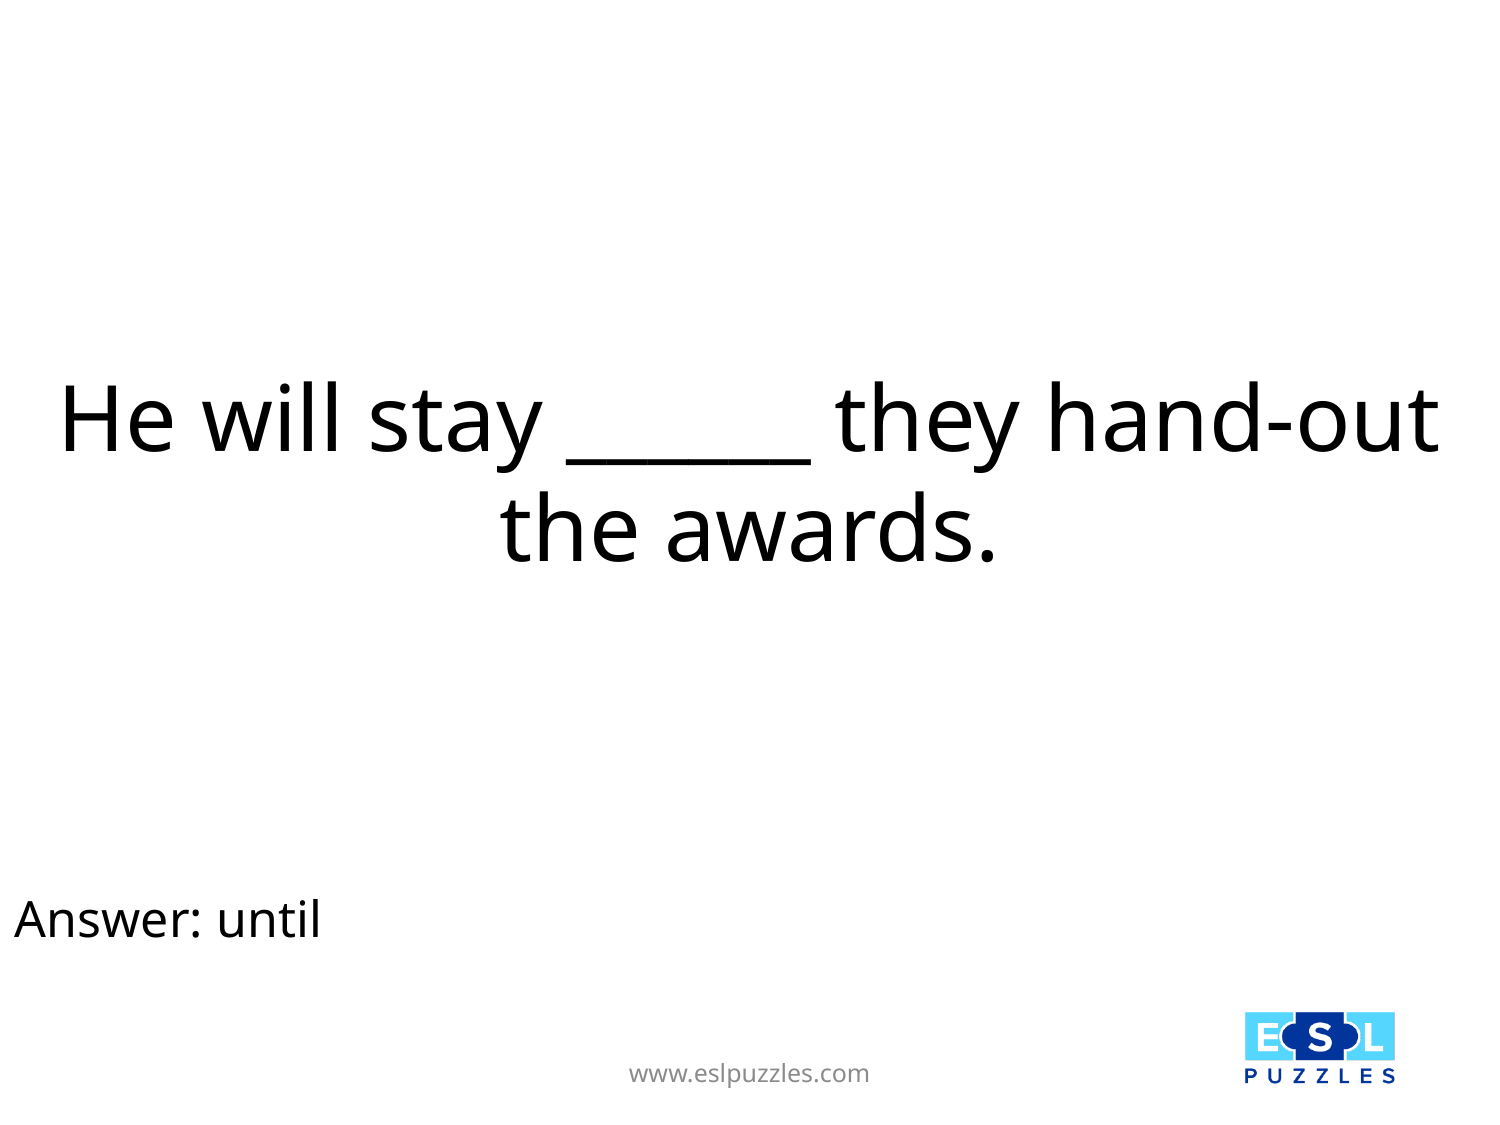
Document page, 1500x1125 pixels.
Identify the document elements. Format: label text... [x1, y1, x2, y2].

picture [1139, 925, 1500, 1125]
title He will stay ______ they hand-out the awards. [0, 349, 1500, 591]
text_box Answer: until [0, 796, 1500, 1038]
footer www.eslpuzzles.com [512, 1042, 988, 1103]
